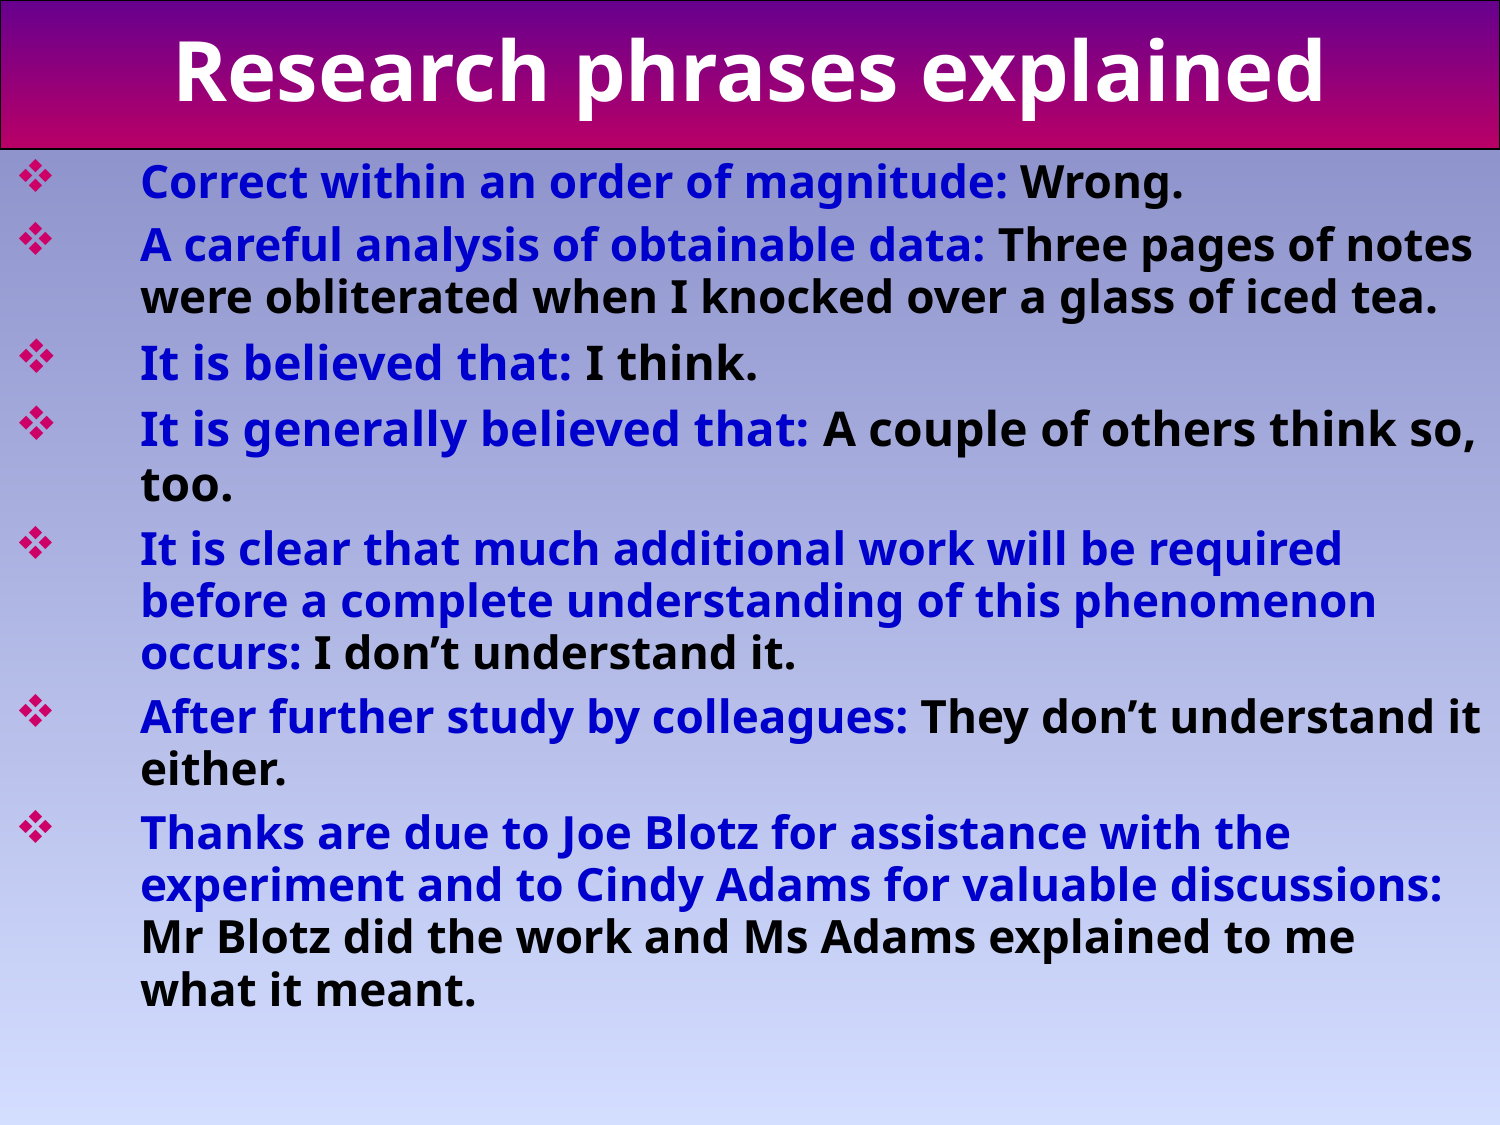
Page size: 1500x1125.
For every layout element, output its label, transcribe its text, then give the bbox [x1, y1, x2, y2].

text_box Correct within an order of magnitude: Wrong. A careful analysis of obtainable data: Three pages of notes were obliterated when I knocked over a glass of iced tea. It is believed that: I think. It is generally believed that: A couple of others think so, too. It is clear that much additional work will be required before a complete understanding of this phenomenon occurs: I don’t understand it. After further study by colleagues: They don’t understand it either. Thanks are due to Joe Blotz for assistance with the experiment and to Cindy Adams for valuable discussions: Mr Blotz did the work and Ms Adams explained to me what it meant. [0, 148, 1500, 1125]
text_box Research phrases explained [0, 0, 1500, 148]
